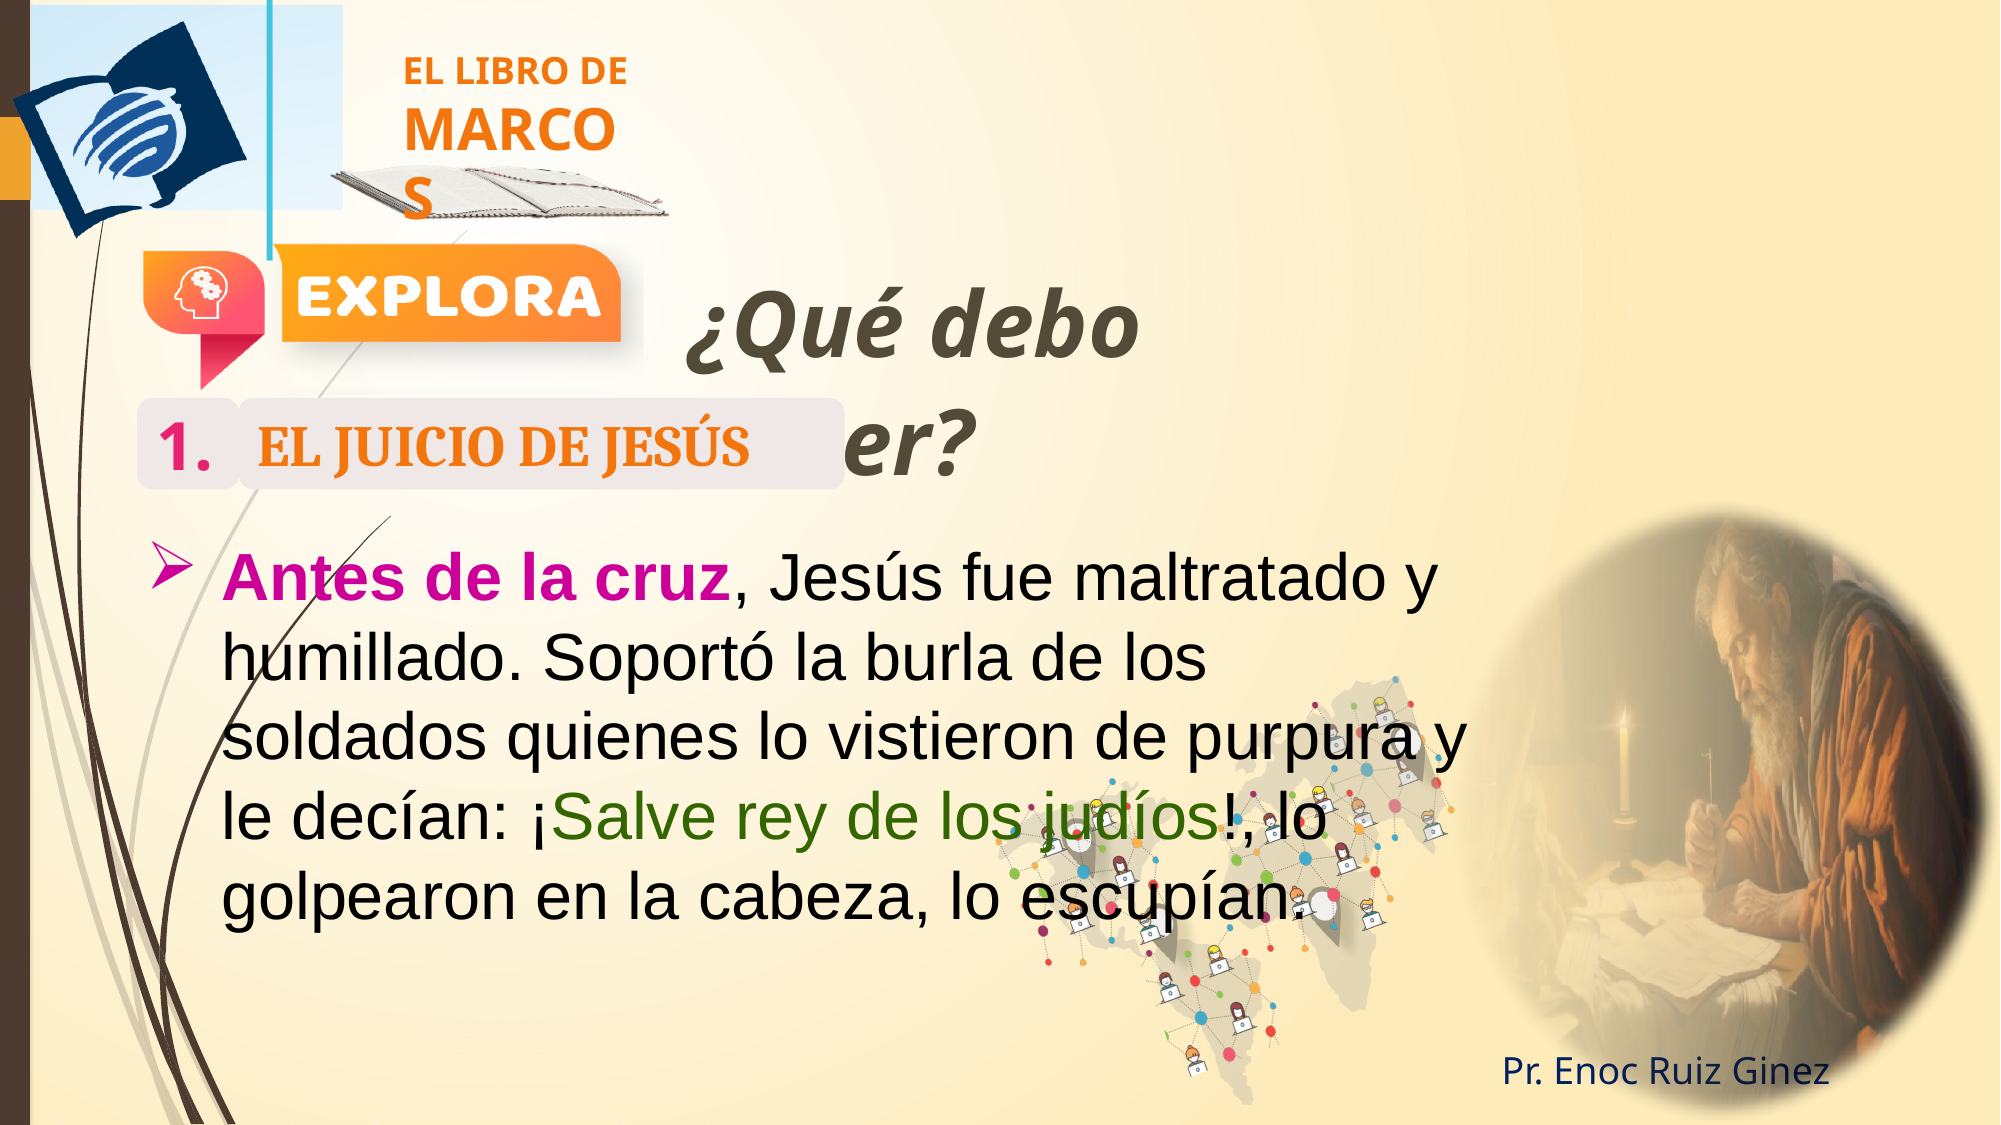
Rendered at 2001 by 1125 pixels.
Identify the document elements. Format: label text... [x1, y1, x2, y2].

picture [1438, 495, 2000, 1125]
text_box Antes de la cruz, Jesús fue maltratado y humillado. Soportó la burla de los soldados quienes lo vistieron de purpura y le decían: ¡Salve rey de los judíos!, lo golpearon en la cabeza, lo escupían. [131, 525, 1433, 941]
text_box 1. [135, 402, 239, 491]
text_box EL LIBRO DE MARCOS [387, 235, 646, 240]
text_box ¿Qué debo saber? [674, 251, 1354, 362]
picture [0, 0, 673, 395]
text_box EL LIBRO DE MARCOS [387, 39, 646, 164]
text_box EL JUICIO DE JESÚS [237, 396, 846, 491]
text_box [1002, 713, 1433, 1112]
